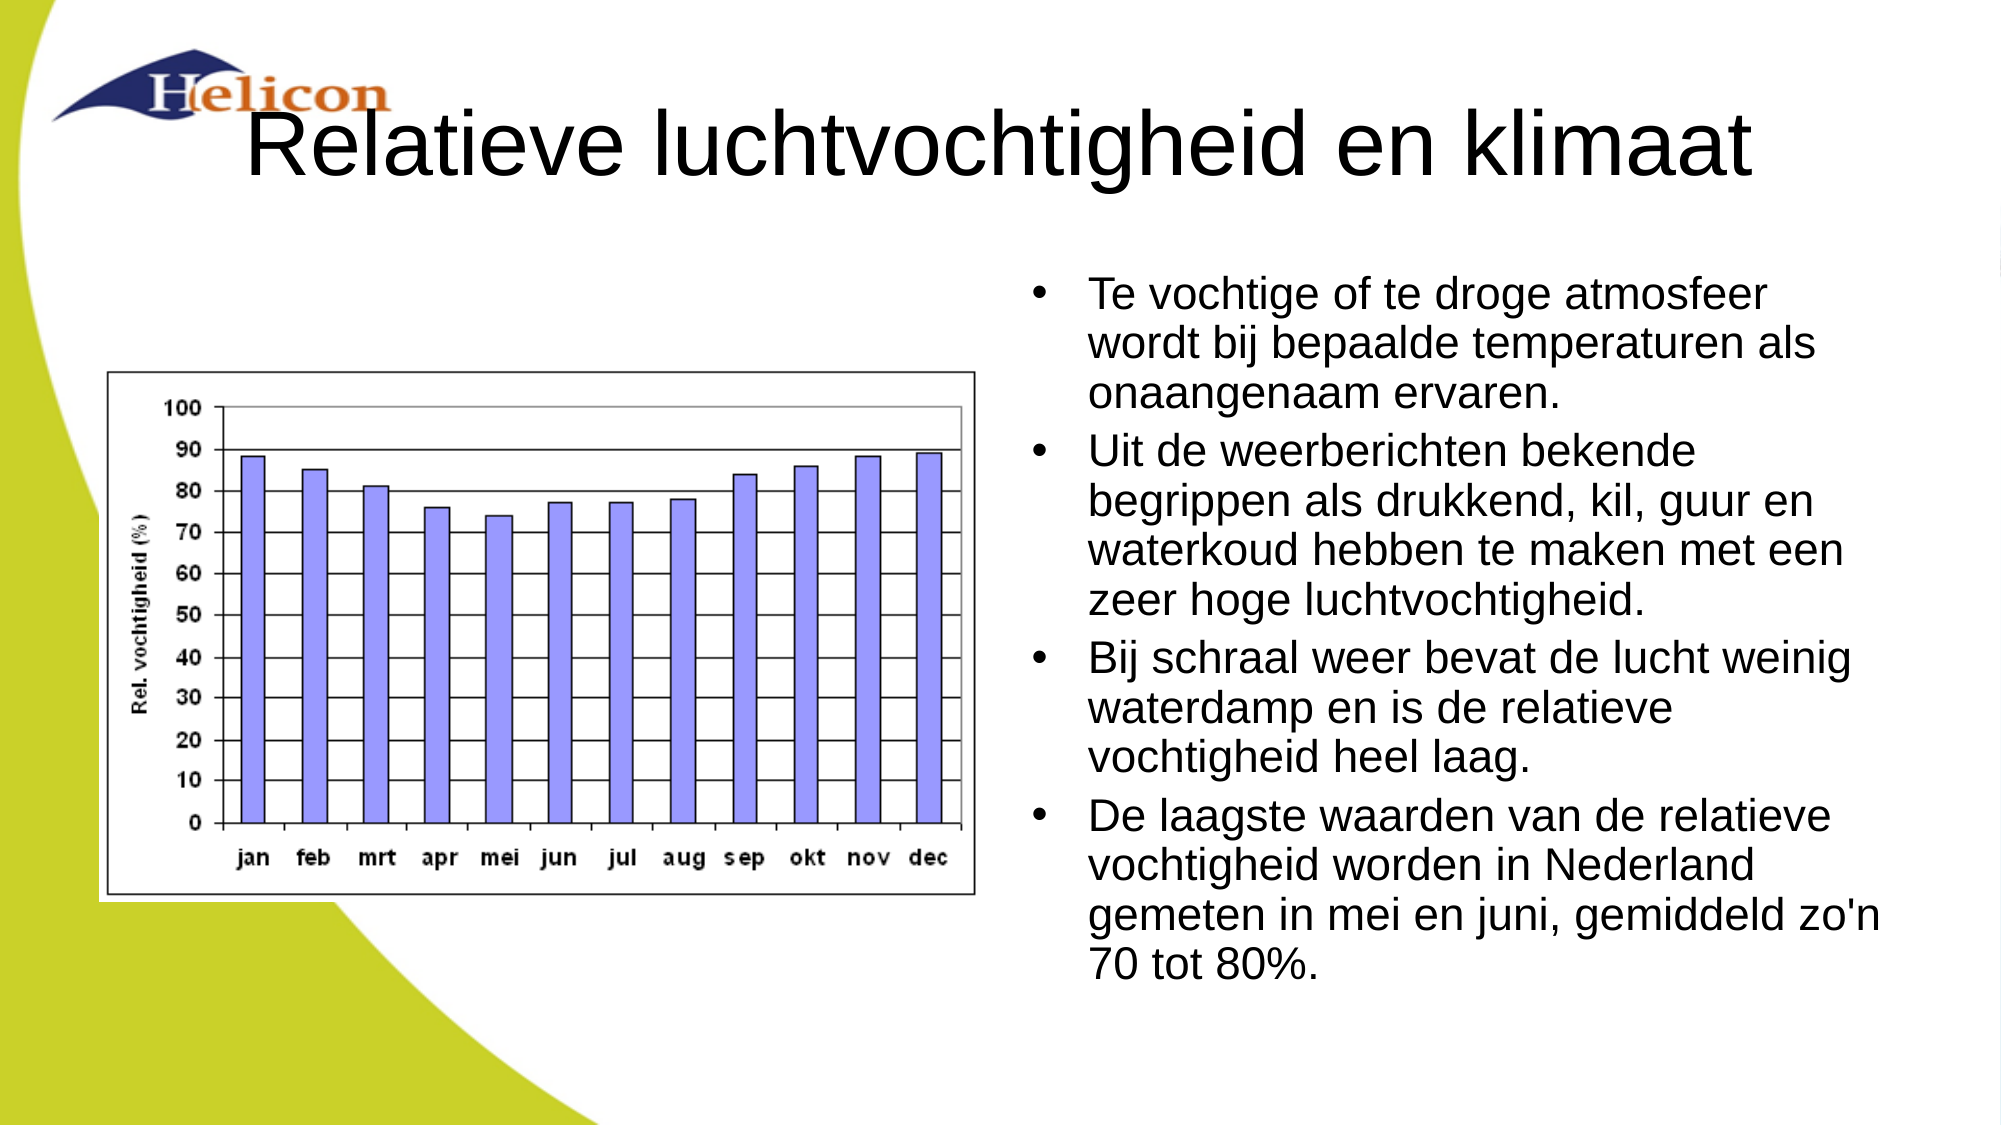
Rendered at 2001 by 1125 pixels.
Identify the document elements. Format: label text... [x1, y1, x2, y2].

title Relatieve luchtvochtigheid en klimaat [99, 45, 1900, 233]
picture [0, 0, 2001, 1125]
list Te vochtige of te droge atmosfeer wordt bij bepaalde temperaturen als onaangenaam ervaren. Uit de weerberichten bekende begrippen als drukkend, kil, guur en waterkoud hebben te maken met een zeer hoge luchtvochtigheid. Bij schraal weer bevat de lucht weinig waterdamp en is de relatieve vochtigheid heel laag. De laagste waarden van de relatieve vochtigheid worden in Nederland gemeten in mei en juni, gemiddeld zo'n 70 tot 80%. [1016, 262, 1900, 1005]
